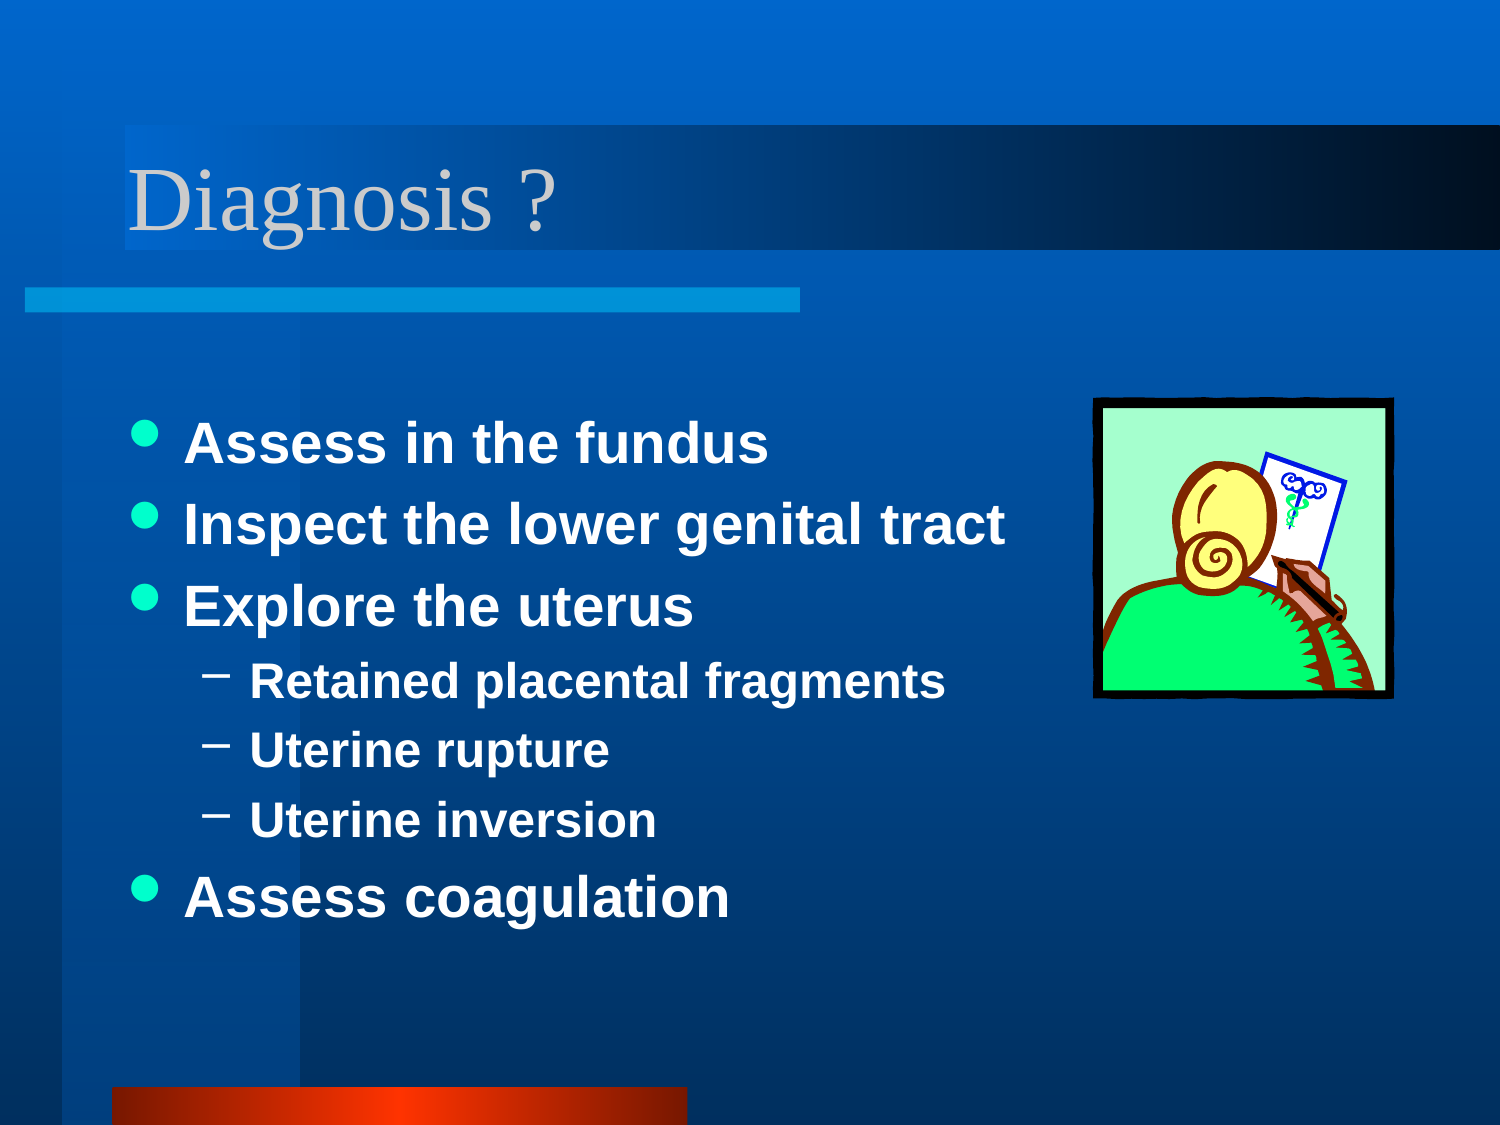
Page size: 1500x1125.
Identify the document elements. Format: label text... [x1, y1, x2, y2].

list Assess in the fundus Inspect the lower genital tract Explore the uterus Retained placental fragments Uterine rupture Uterine inversion Assess coagulation [111, 396, 1400, 1073]
title Diagnosis ? [112, 99, 1388, 288]
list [1092, 396, 1395, 700]
